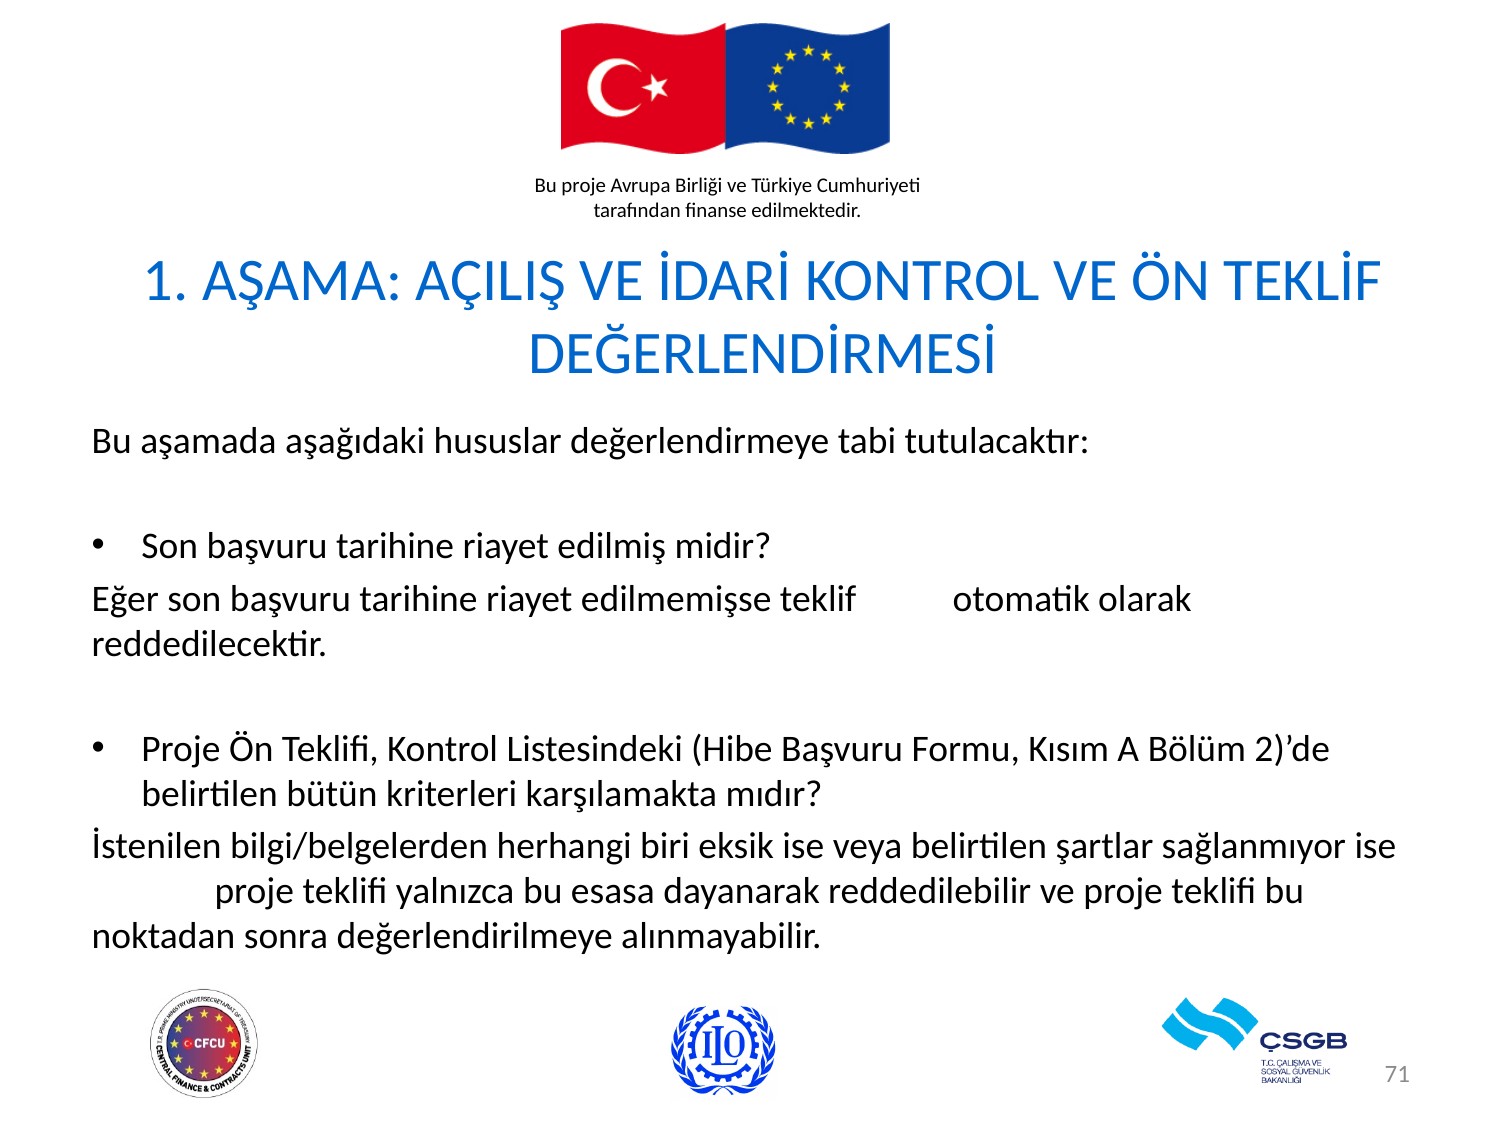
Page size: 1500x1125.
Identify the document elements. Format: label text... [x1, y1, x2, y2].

list Bu aşamada aşağıdaki hususlar değerlendirmeye tabi tutulacaktır: Son başvuru tarihine riayet edilmiş midir? Eğer son başvuru tarihine riayet edilmemişse teklif otomatik olarak reddedilecektir. Proje Ön Teklifi, Kontrol Listesindeki (Hibe Başvuru Formu, Kısım A Bölüm 2)’de belirtilen bütün kriterleri karşılamakta mıdır? İstenilen bilgi/belgelerden herhangi biri eksik ise veya belirtilen şartlar sağlanmıyor ise proje teklifi yalnızca bu esasa dayanarak reddedilebilir ve proje teklifi bu noktadan sonra değerlendirilmeye alınmayabilir. [76, 408, 1427, 965]
picture [108, 977, 292, 1109]
picture [669, 1004, 779, 1103]
picture [1156, 970, 1365, 1042]
picture [561, 23, 890, 154]
title 1. AŞAMA: AÇILIŞ VE İDARİ KONTROL VE ÖN TEKLİF DEĞERLENDİRMESİ [88, 255, 1439, 443]
slide_number 71 [1074, 1042, 1425, 1103]
